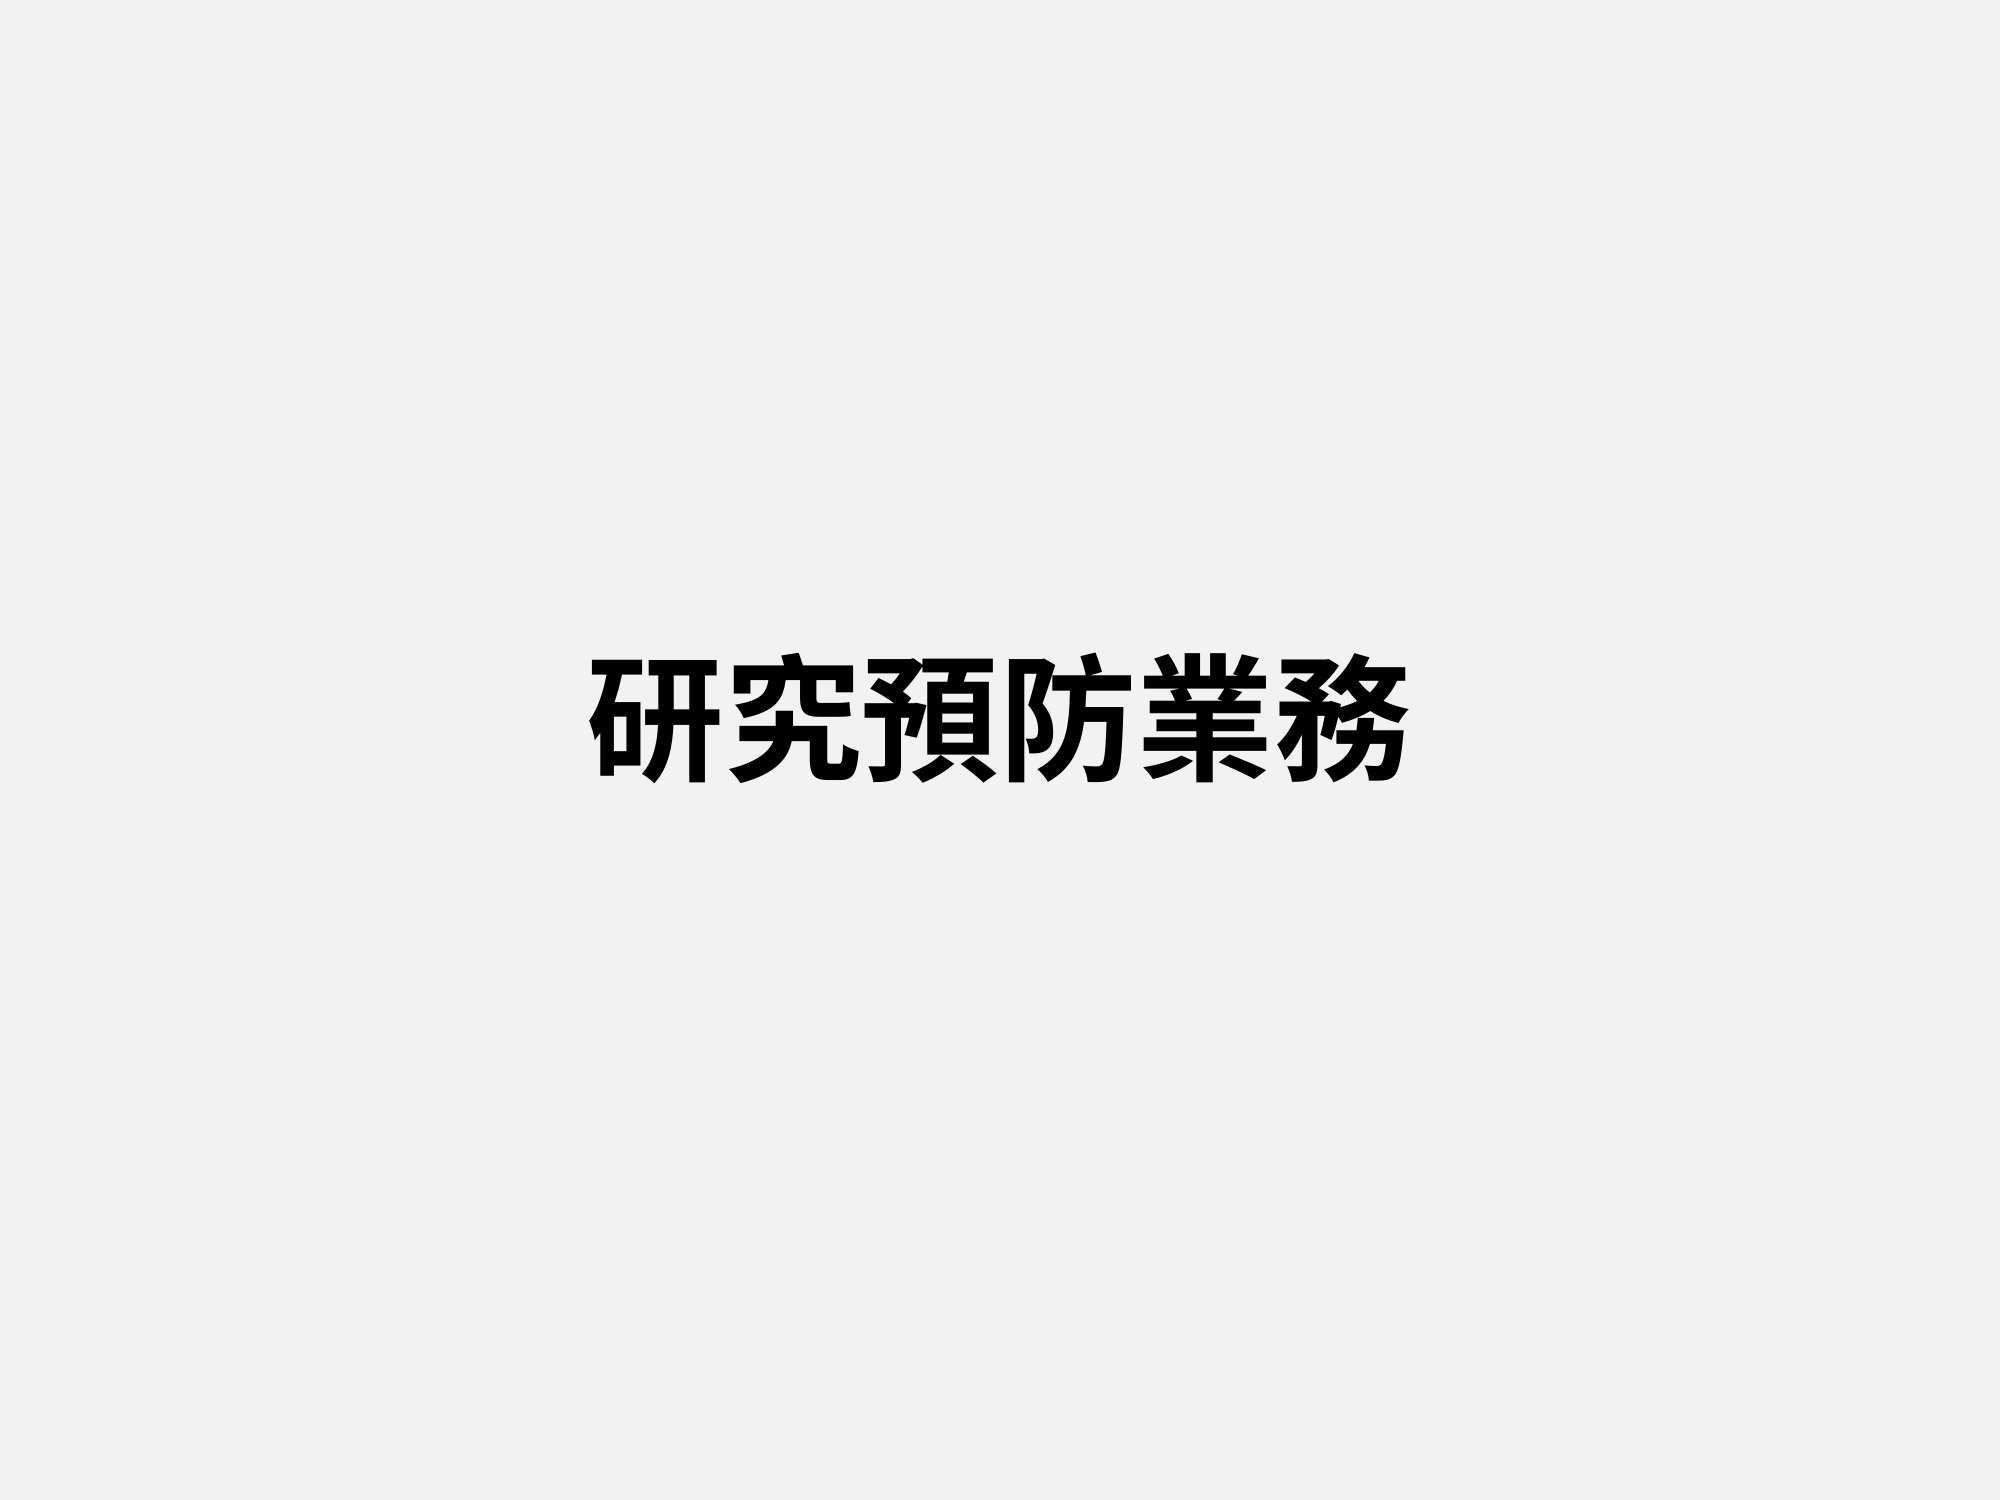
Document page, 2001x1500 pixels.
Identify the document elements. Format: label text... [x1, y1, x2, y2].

title 研究預防業務 [136, 184, 1862, 809]
